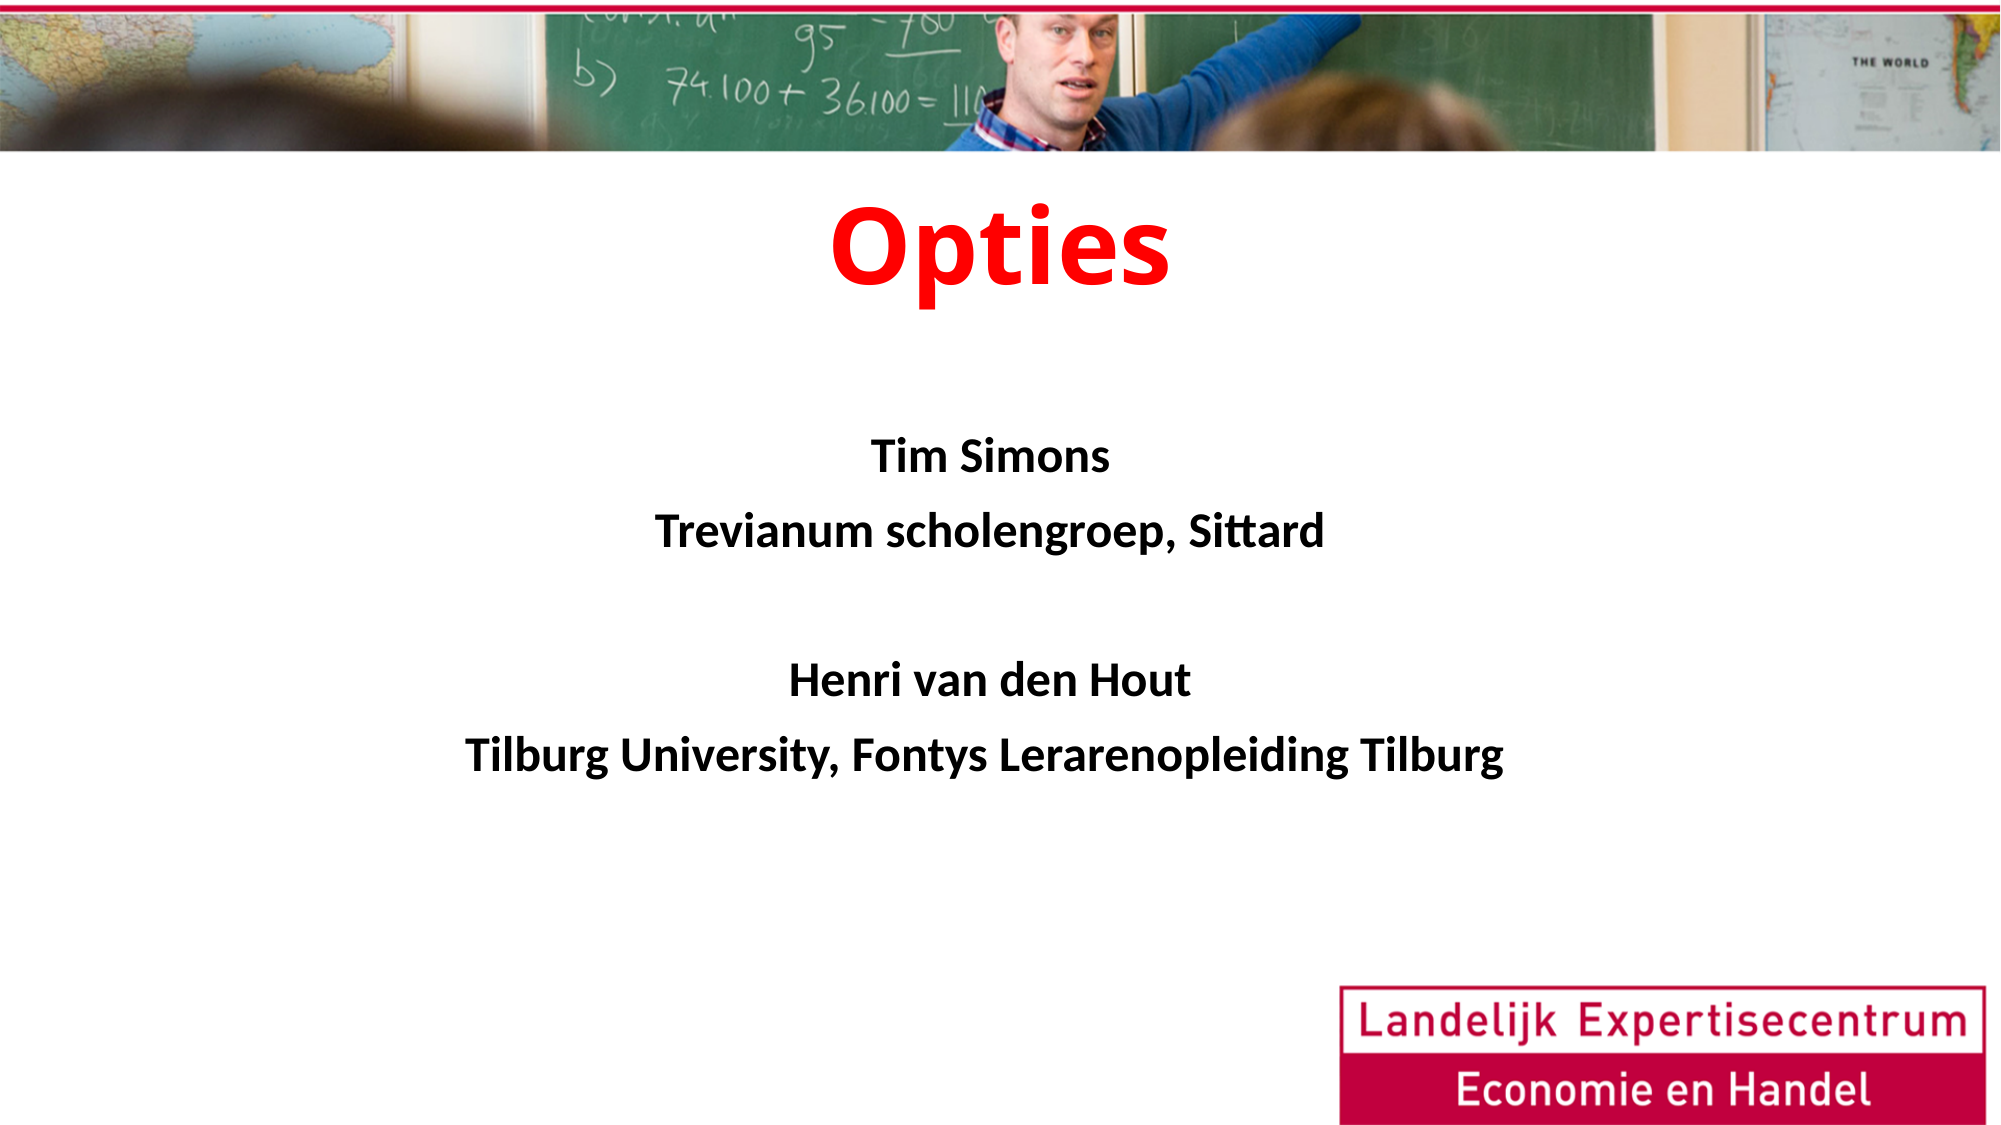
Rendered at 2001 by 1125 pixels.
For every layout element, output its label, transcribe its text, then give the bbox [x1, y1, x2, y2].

picture [0, 0, 2001, 1125]
subtitle Tim Simons Trevianum scholengroep, Sittard Henri van den Hout Tilburg University, Fontys Lerarenopleiding Tilburg [31, 340, 1950, 975]
title Opties [249, 184, 1750, 315]
